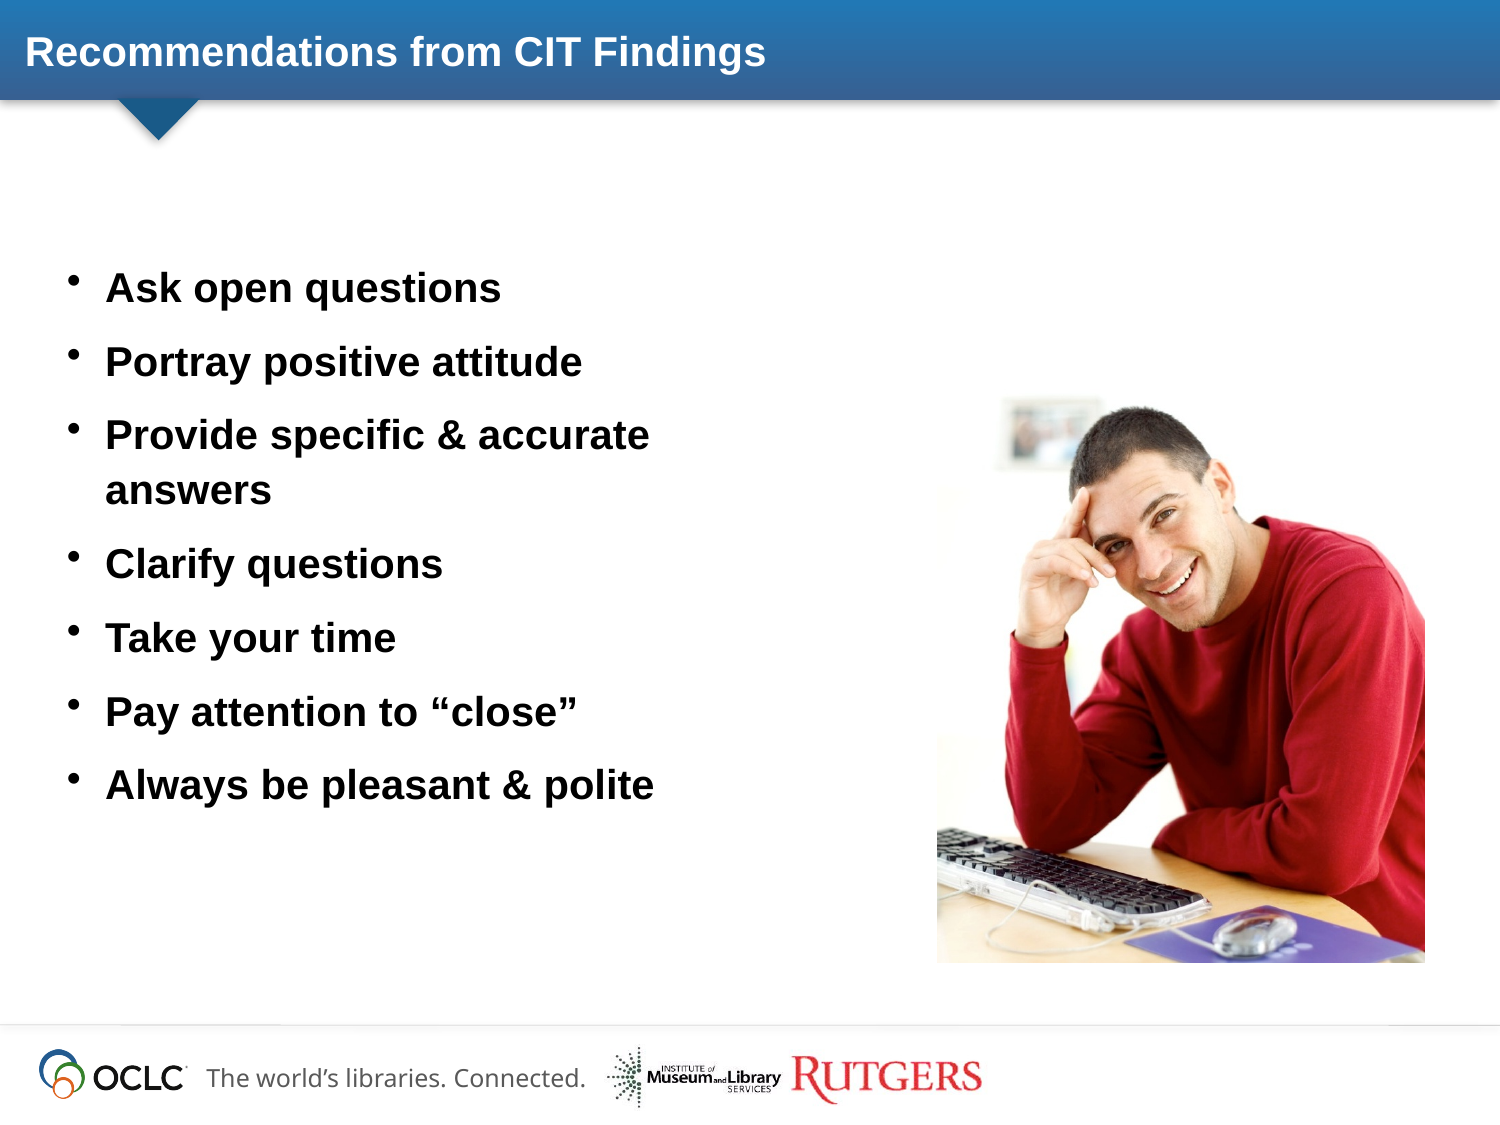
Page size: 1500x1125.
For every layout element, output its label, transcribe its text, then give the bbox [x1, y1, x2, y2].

list Ask open questions Portray positive attitude Provide specific & accurate answers Clarify questions Take your time Pay attention to “close” Always be pleasant & polite [51, 248, 797, 850]
picture [937, 312, 1426, 963]
picture [598, 1038, 988, 1118]
title Recommendations from CIT Findings [24, 0, 1425, 100]
picture [39, 1049, 188, 1099]
